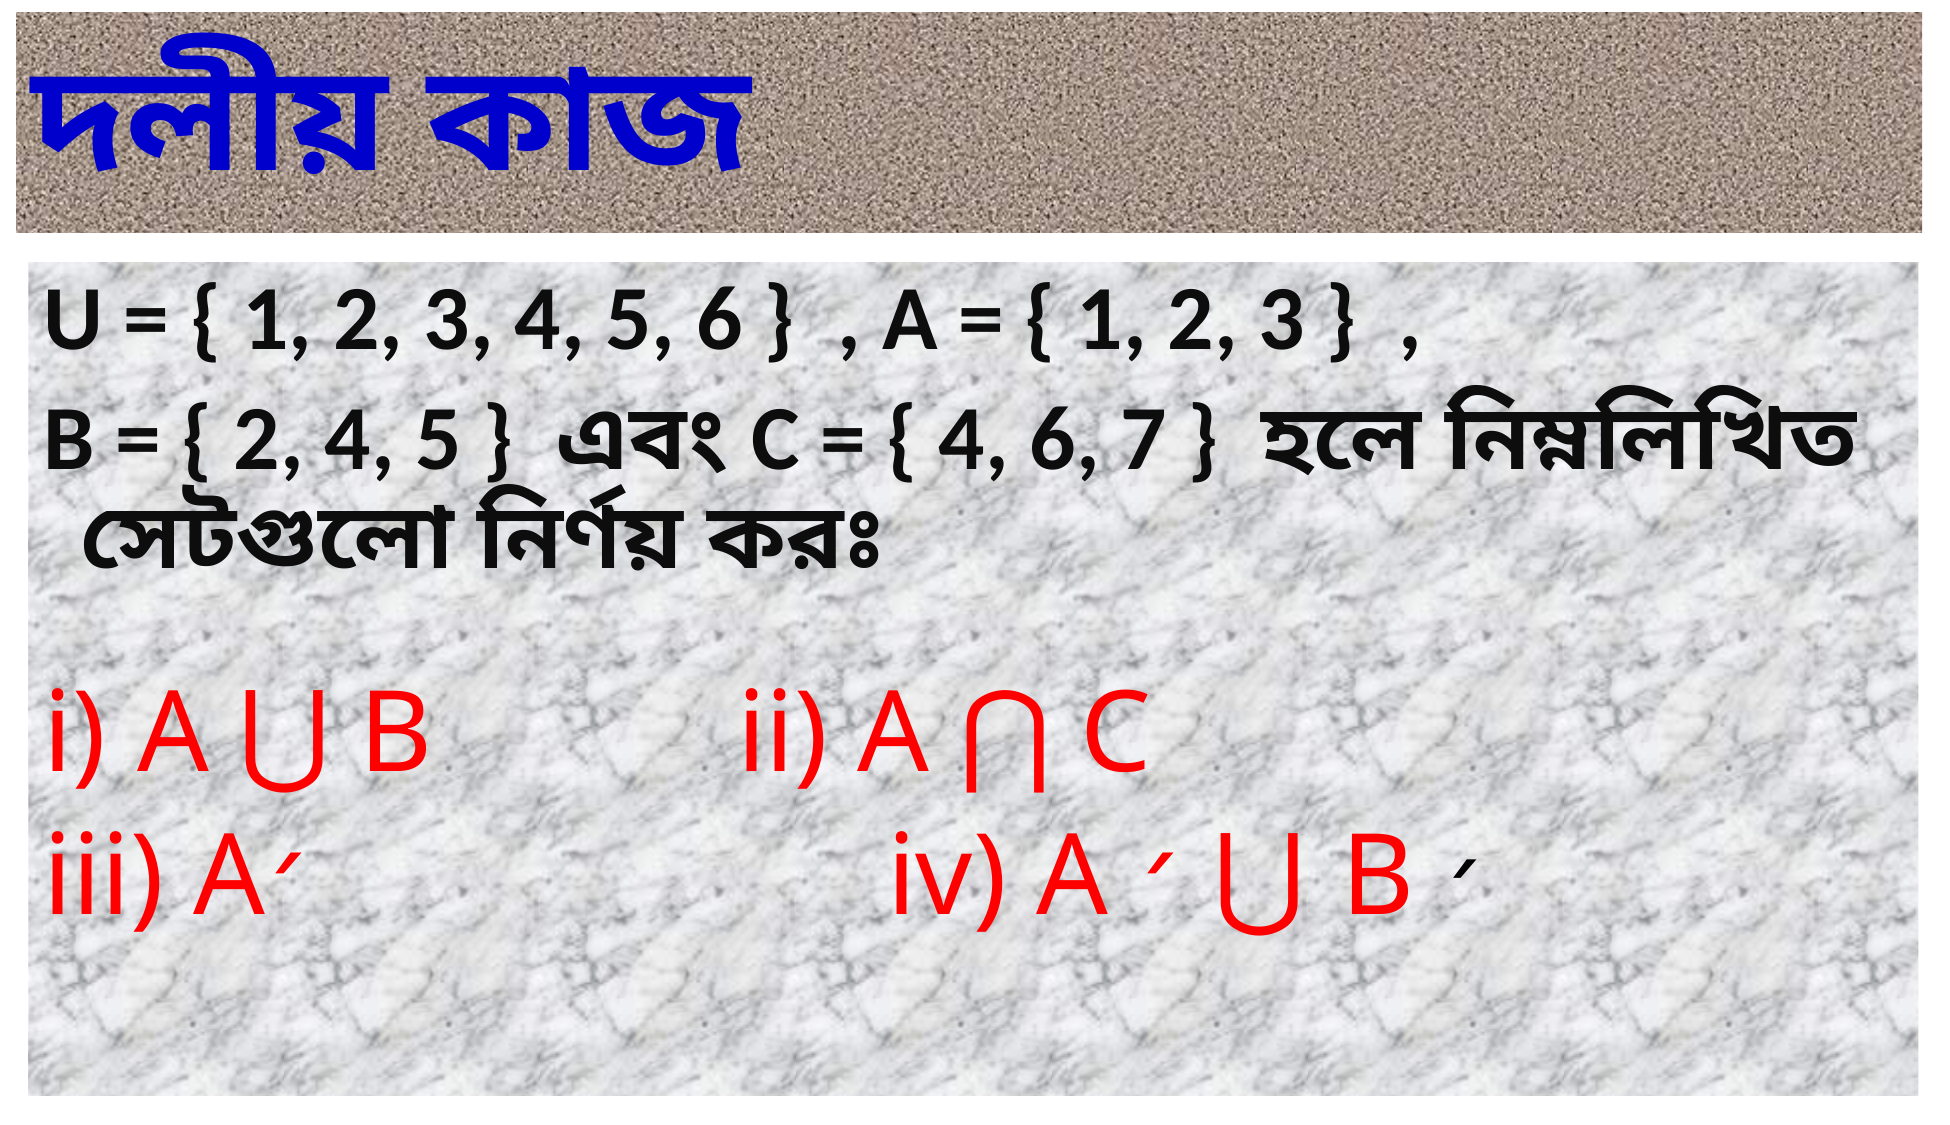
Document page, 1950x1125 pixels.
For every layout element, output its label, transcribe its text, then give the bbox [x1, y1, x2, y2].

title দলীয় কাজ [16, 12, 1923, 233]
list U = { 1, 2, 3, 4, 5, 6 } , A = { 1, 2, 3 } , B = { 2, 4, 5 } এবং C = { 4, 6, 7 } হলে নিম্নলিখিত সেটগুলো নির্ণয় করঃ A ⋃ B ii) A ⋂ C iii) A׳ iv) A ׳ ⋃ B ׳ [28, 262, 1919, 1096]
